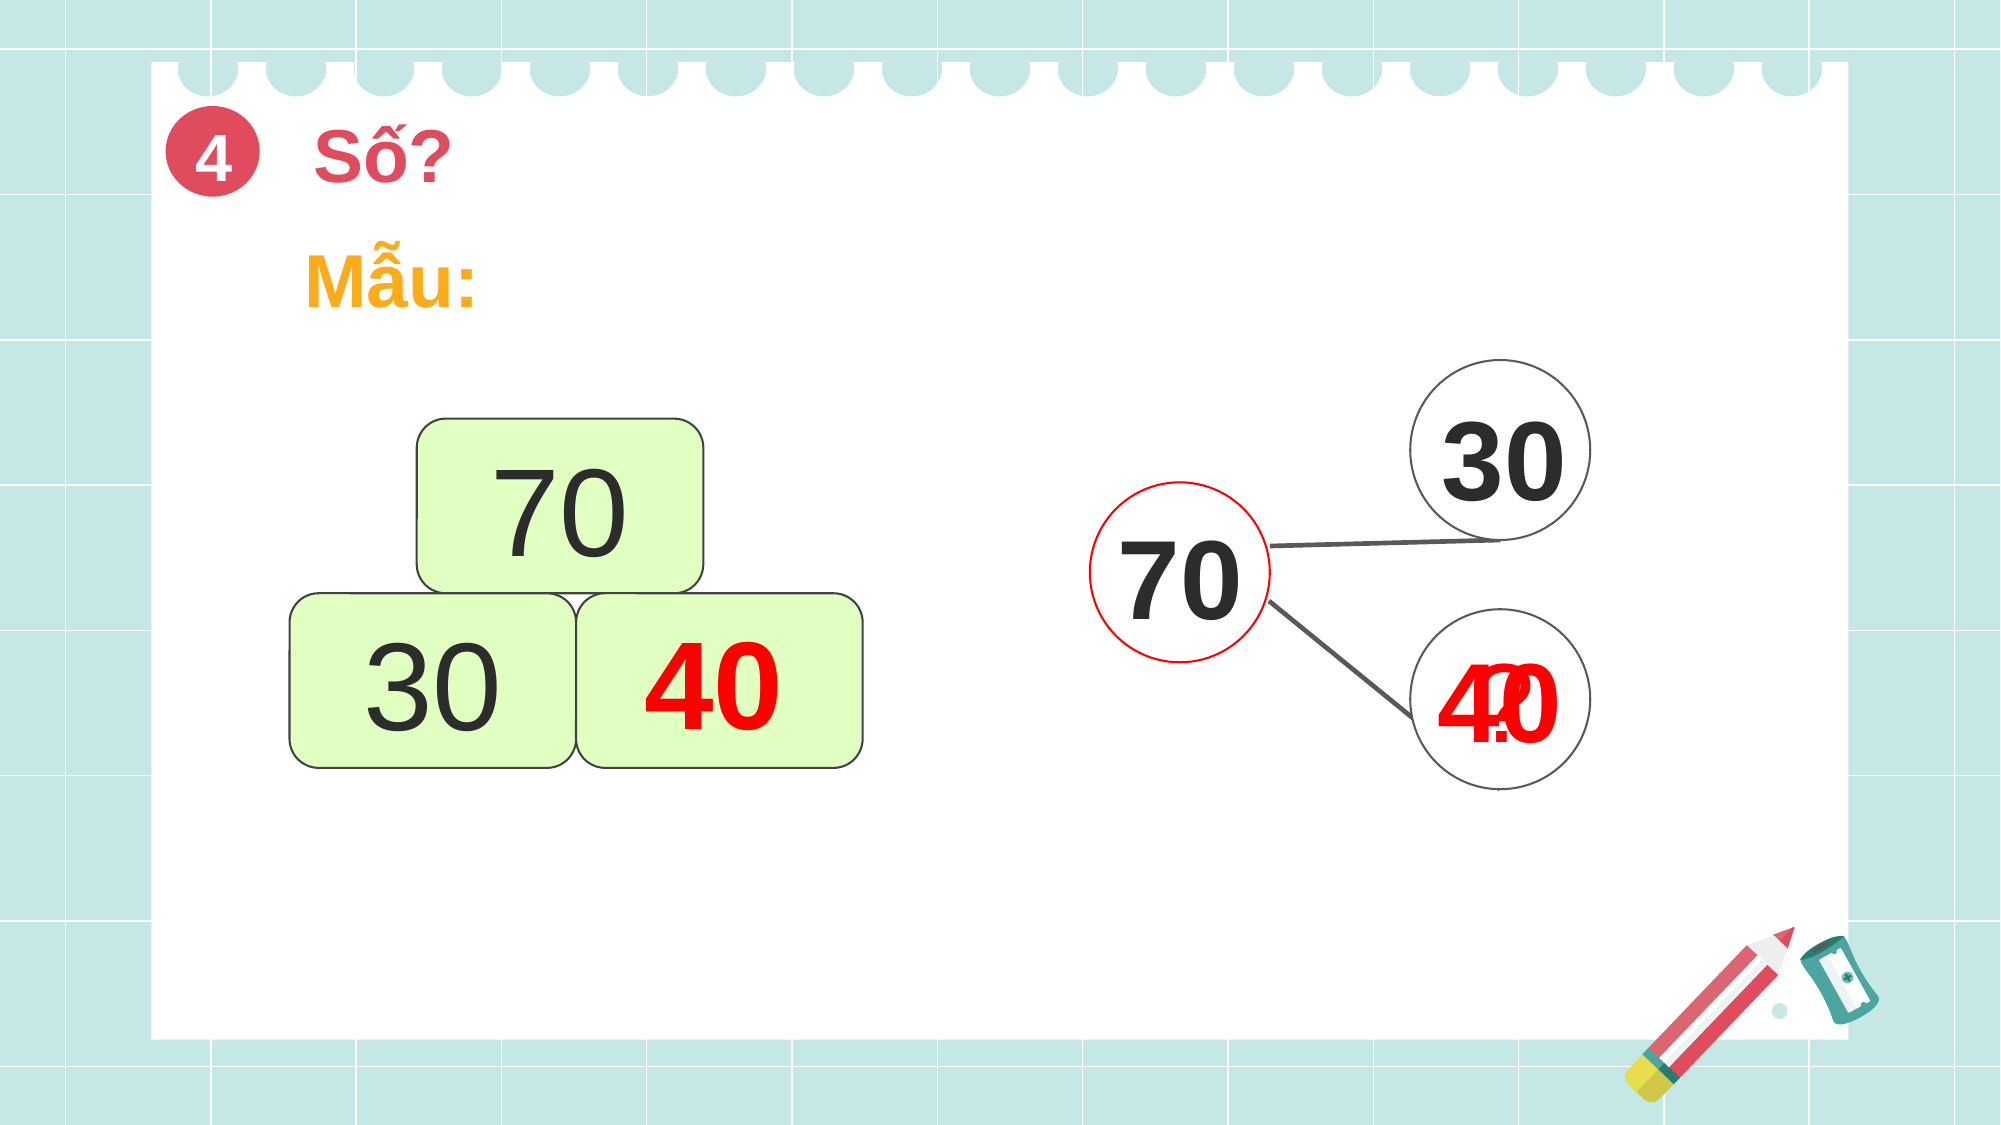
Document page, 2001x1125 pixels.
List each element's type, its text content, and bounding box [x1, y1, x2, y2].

text_box [1586, 422, 1591, 478]
text_box 4 [180, 107, 250, 203]
text_box ? [576, 593, 863, 768]
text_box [1269, 449, 1411, 547]
text_box Mẫu: [289, 225, 497, 331]
text_box [250, 127, 258, 176]
text_box Số? [298, 100, 1138, 206]
text_box 40 [629, 597, 804, 763]
text_box [1410, 656, 1421, 742]
text_box [1454, 609, 1547, 622]
text_box [1582, 661, 1591, 737]
text_box [1410, 399, 1426, 501]
text_box [1444, 360, 1556, 379]
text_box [1268, 600, 1411, 700]
text_box 70 [416, 418, 704, 594]
text_box 30 [289, 593, 576, 768]
text_box 30 [1426, 379, 1586, 530]
text_box [1448, 773, 1552, 790]
text_box 40 [1421, 622, 1582, 773]
text_box [167, 121, 180, 181]
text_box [1089, 482, 1271, 663]
text_box [1459, 530, 1542, 540]
